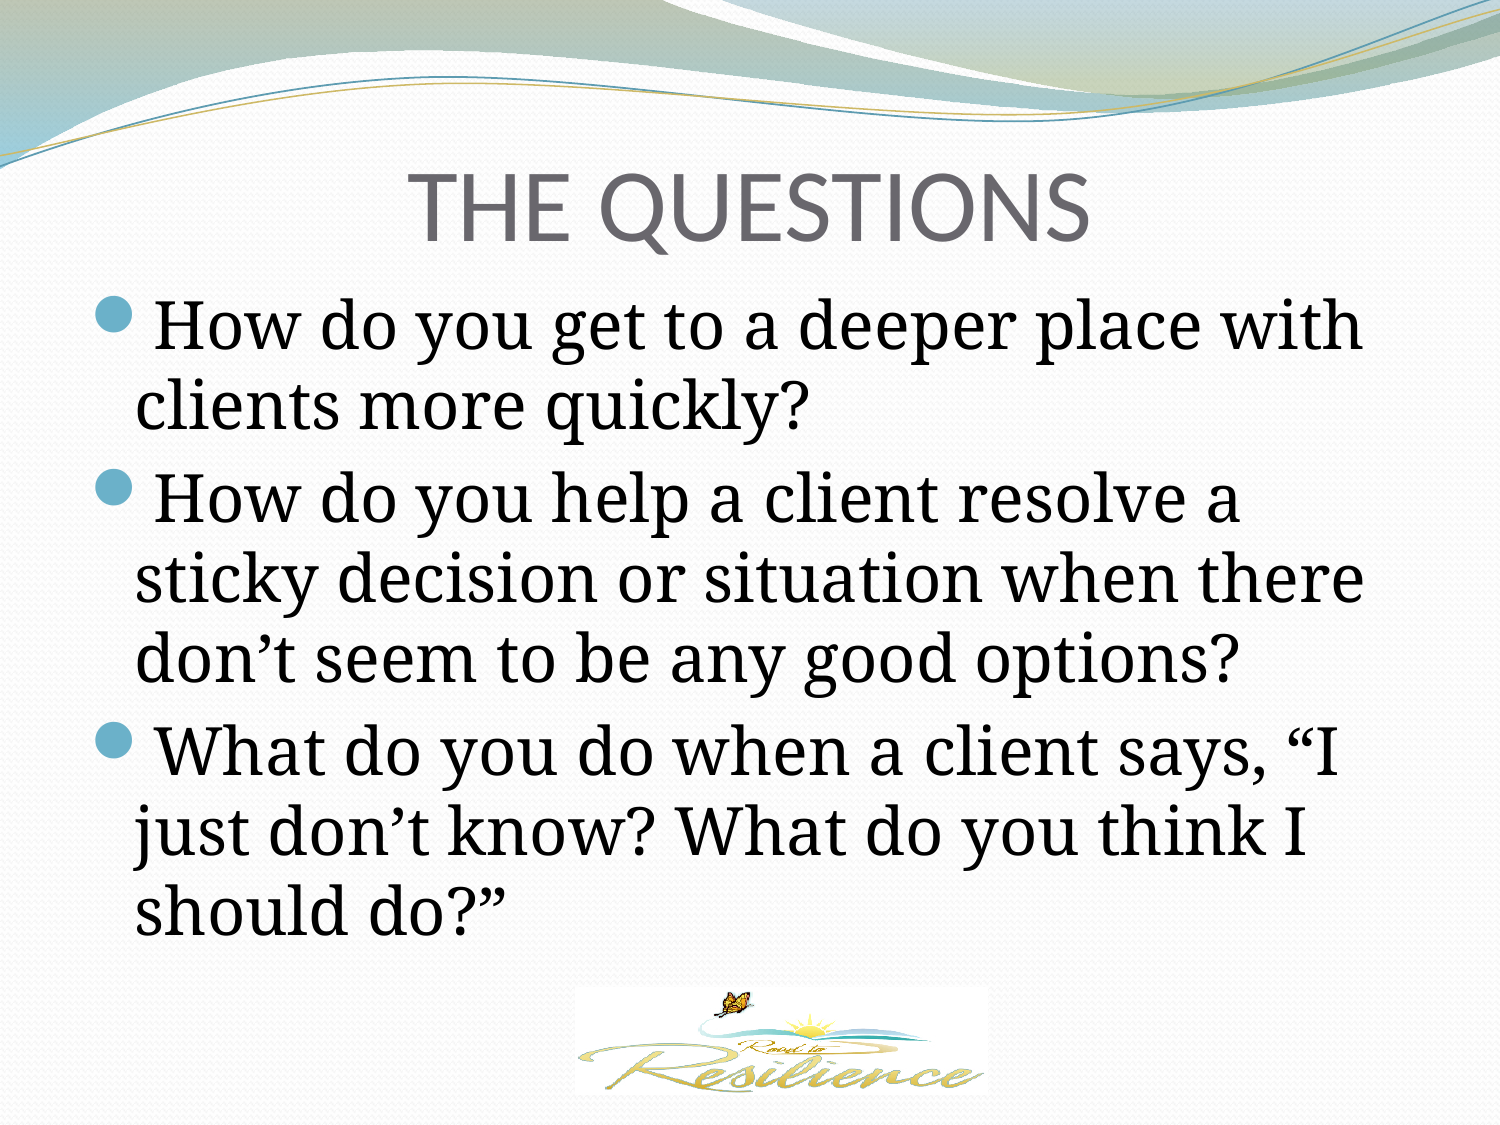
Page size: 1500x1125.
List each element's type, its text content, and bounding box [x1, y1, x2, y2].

title THE QUESTIONS [74, 115, 1426, 263]
picture [574, 987, 988, 1096]
list How do you get to a deeper place with clients more quickly? How do you help a client resolve a sticky decision or situation when there don’t seem to be any good options? What do you do when a client says, “I just don’t know? What do you think I should do?” [74, 274, 1426, 976]
